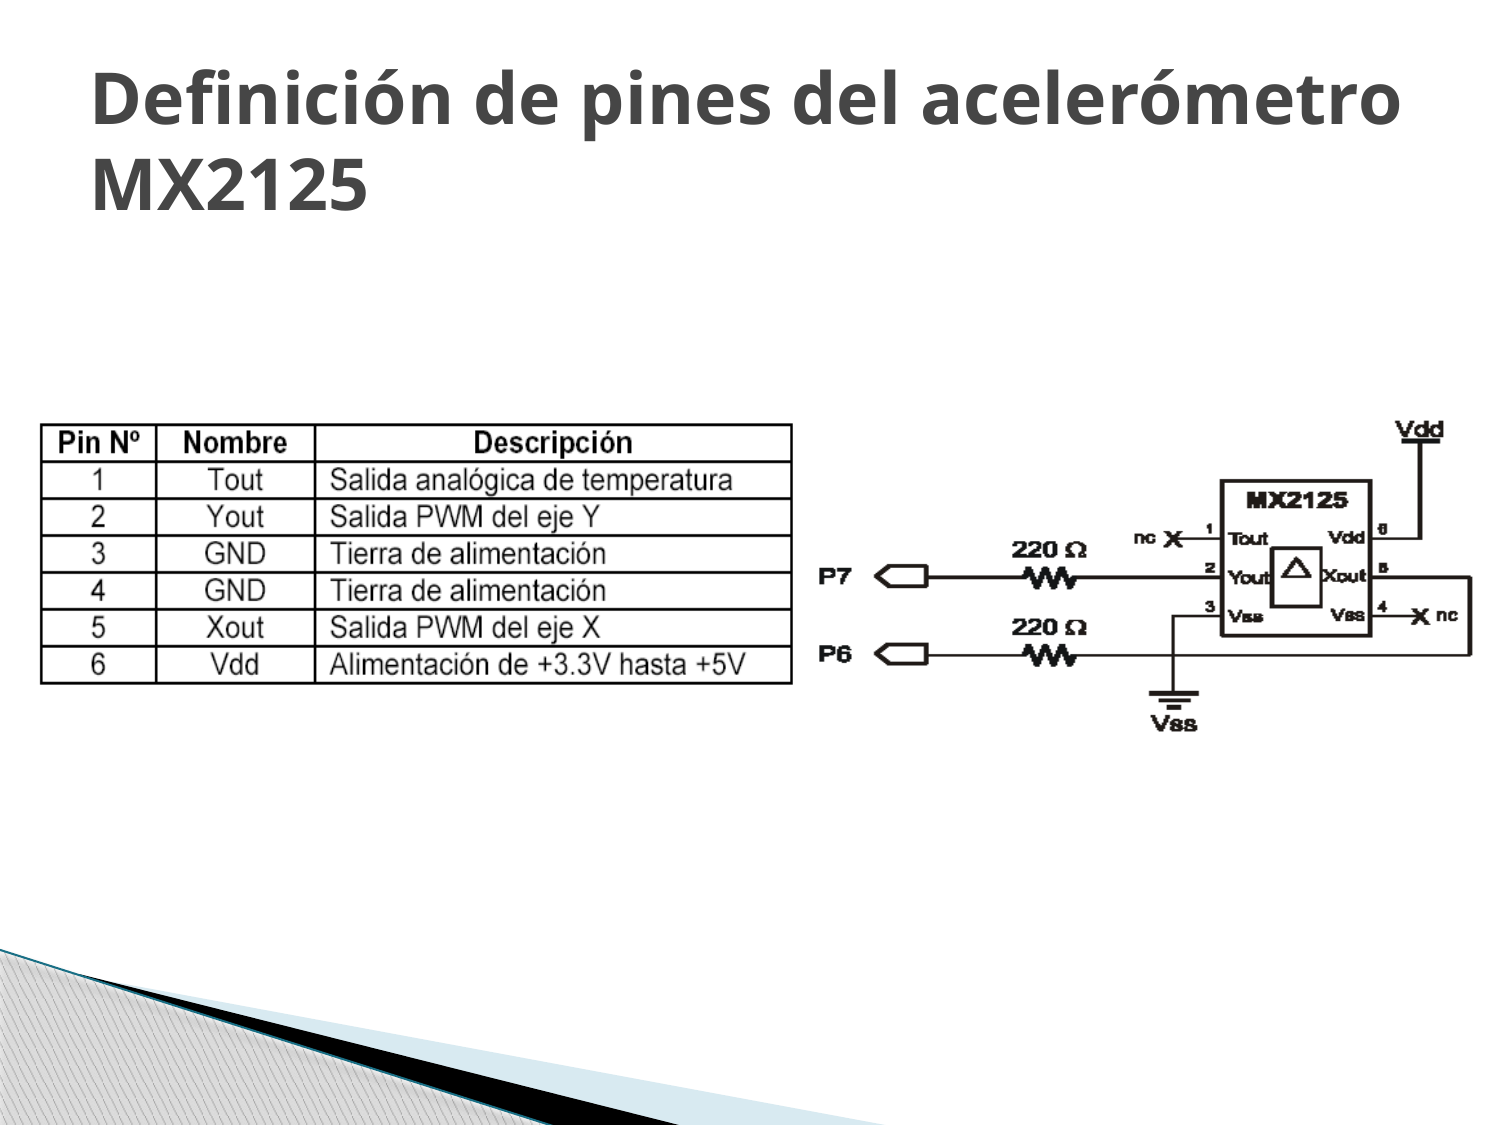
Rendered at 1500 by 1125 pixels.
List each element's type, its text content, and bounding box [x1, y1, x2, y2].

picture [34, 398, 1479, 743]
title Definición de pines del acelerómetro MX2125 [75, 45, 1425, 233]
